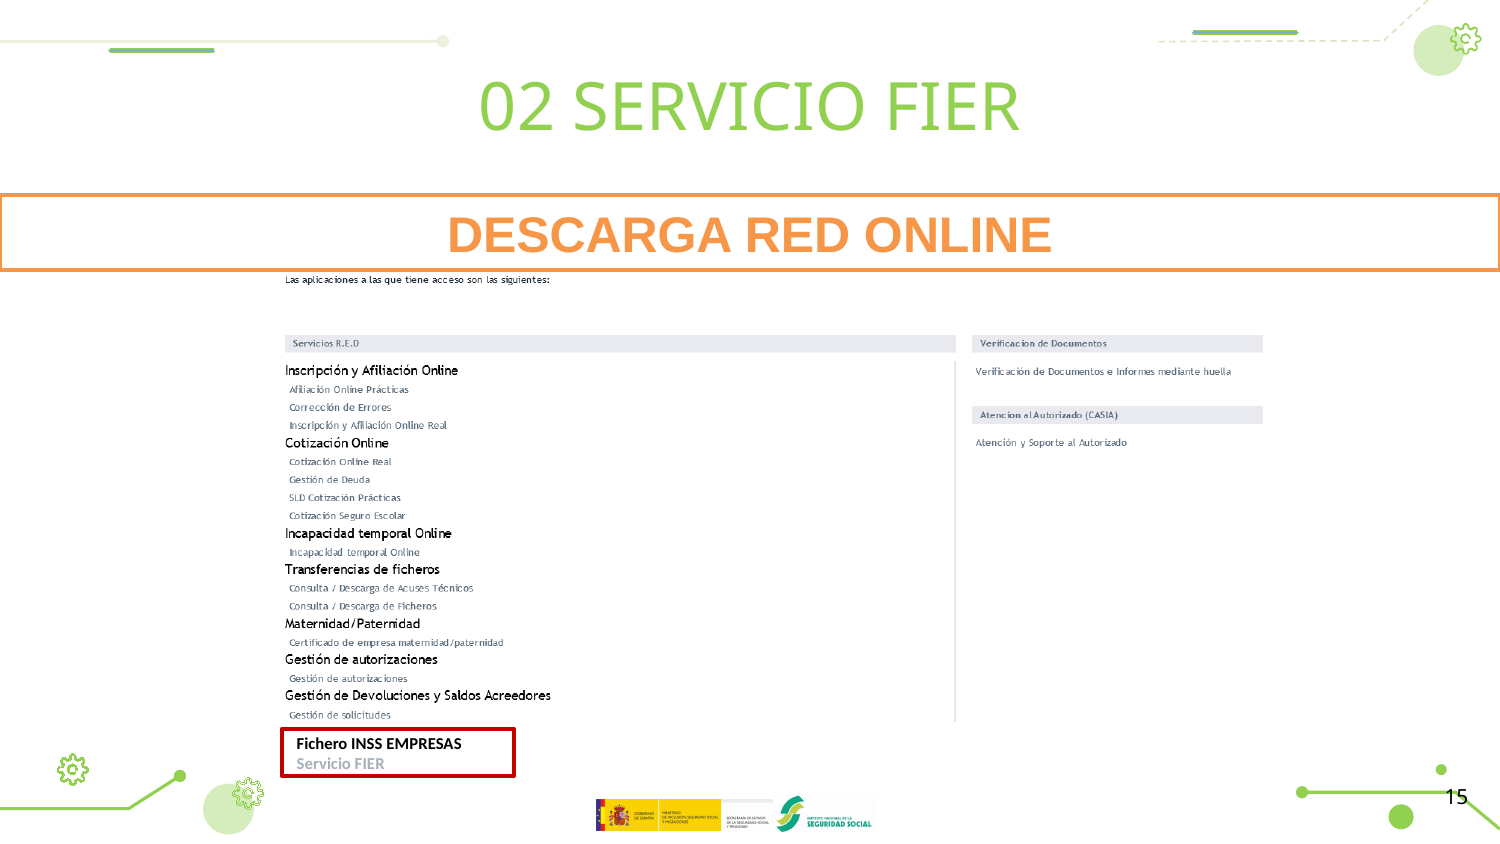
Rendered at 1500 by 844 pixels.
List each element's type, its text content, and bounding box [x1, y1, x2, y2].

picture [596, 793, 875, 832]
title 02 SERVICIO FIER [75, 56, 1425, 193]
picture [281, 220, 1263, 761]
text_box DESCARGA RED ONLINE [0, 193, 1500, 272]
text_box Fichero INSS EMPRESAS Servicio FIER [280, 768, 516, 778]
text_box 15 [1132, 776, 1483, 822]
